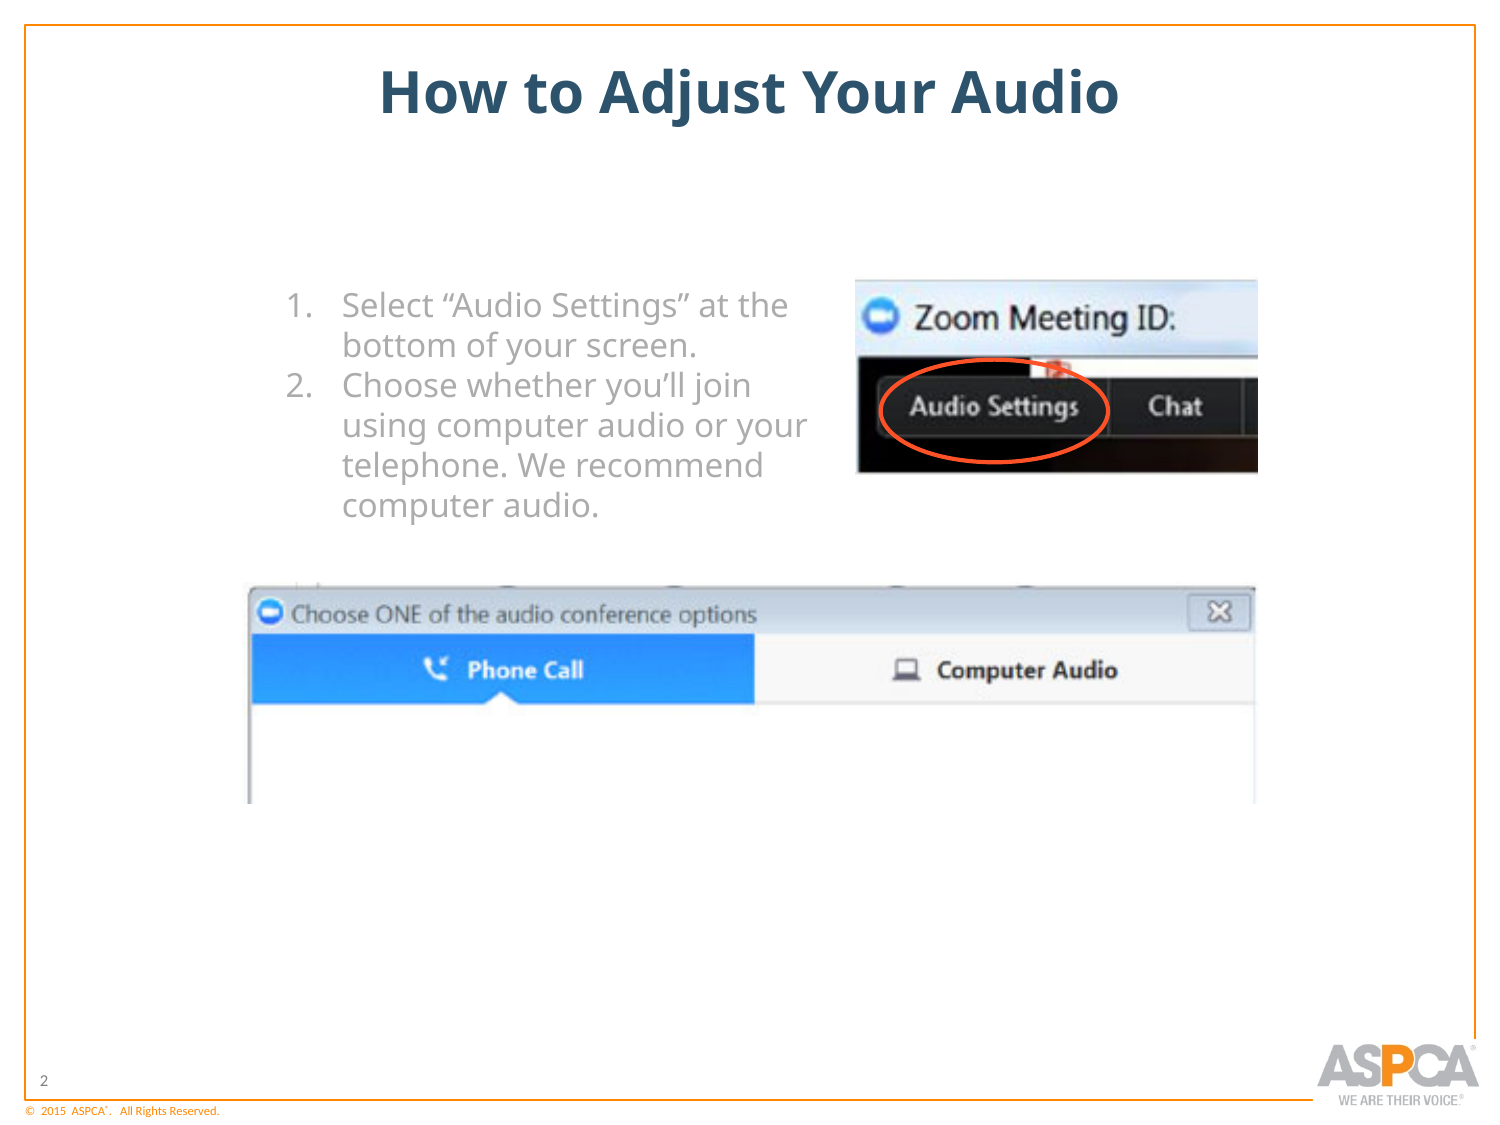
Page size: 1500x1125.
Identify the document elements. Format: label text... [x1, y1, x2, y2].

text_box Select “Audio Settings” at the bottom of your screen. Choose whether you’ll join using computer audio or your telephone. We recommend computer audio. [270, 276, 829, 532]
picture [1315, 1041, 1485, 1113]
picture [854, 276, 1258, 478]
picture [242, 582, 1258, 804]
text_box How to Adjust Your Audio [0, 48, 1500, 133]
